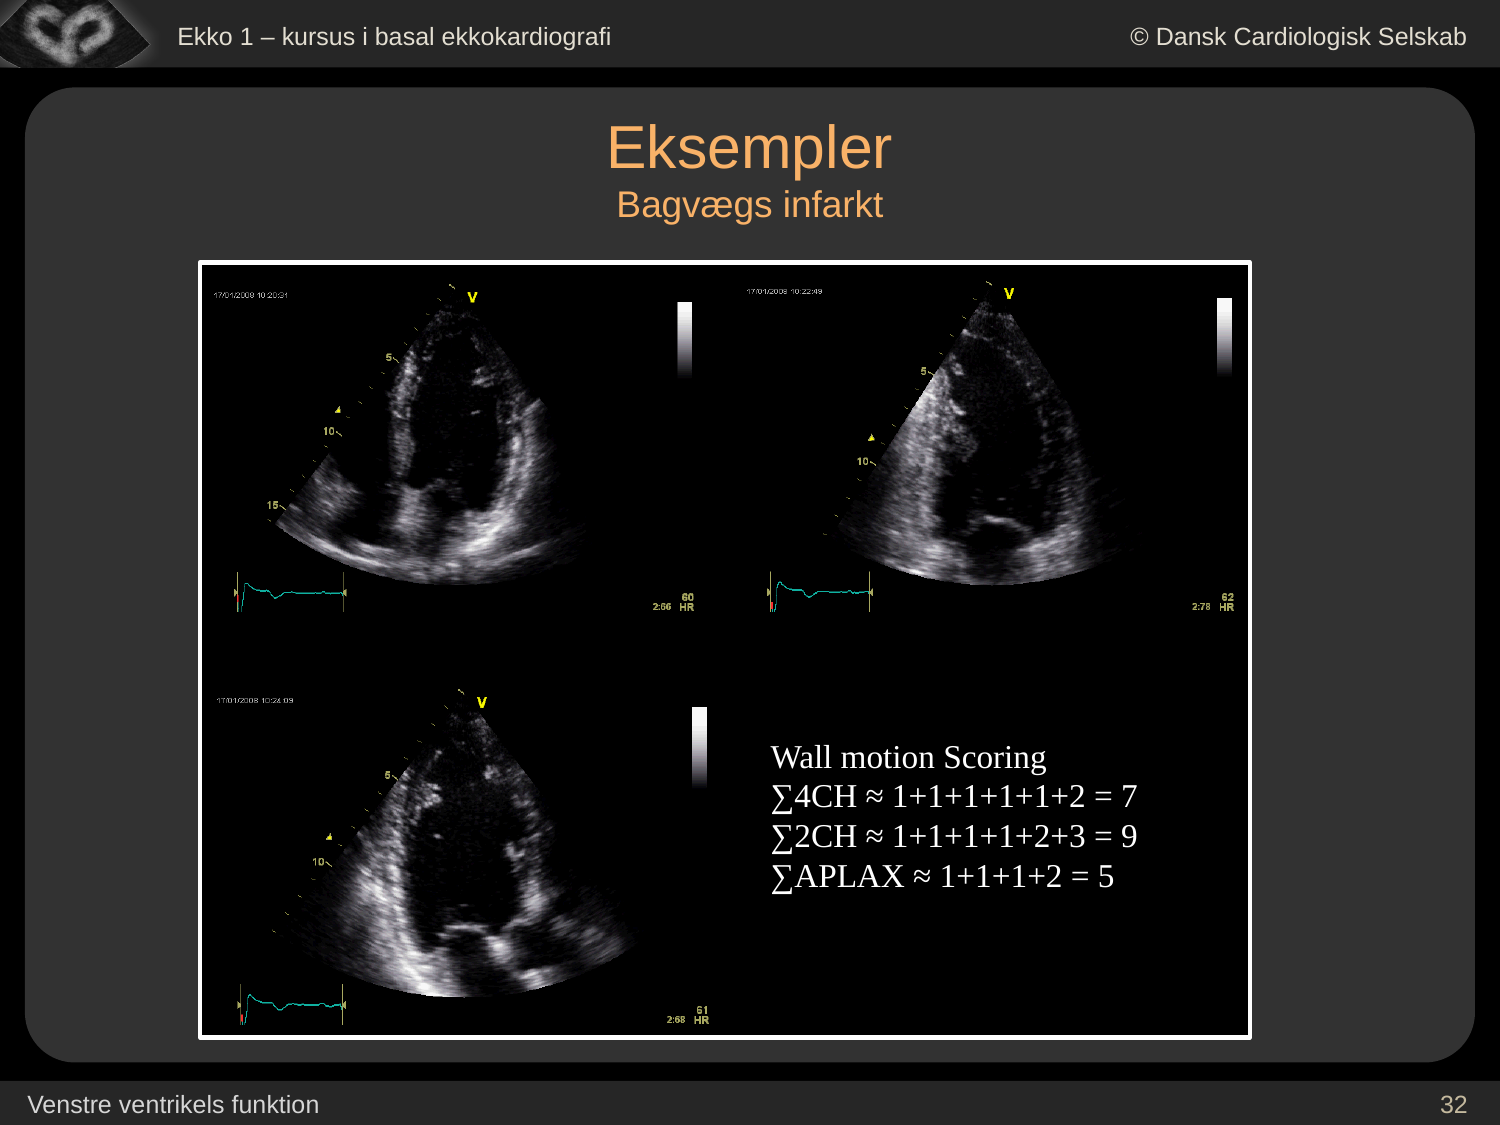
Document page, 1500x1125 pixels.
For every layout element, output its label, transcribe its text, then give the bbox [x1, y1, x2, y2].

text_box Wall motion Scoring ∑4CH ≈ 1+1+1+1+1+2 = 7 ∑2CH ≈ 1+1+1+1+2+3 = 9 ∑APLAX ≈ 1+1+1+2 = 5 [755, 687, 1230, 942]
footer Venstre ventrikels funktion [12, 1080, 488, 1119]
title Eksempler Bagvægs infarkt [75, 99, 1425, 233]
text_box [198, 260, 1252, 1040]
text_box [215, 687, 713, 1026]
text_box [212, 282, 698, 613]
picture [0, 0, 185, 68]
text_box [745, 278, 1238, 613]
slide_number 32 [1132, 1080, 1483, 1119]
